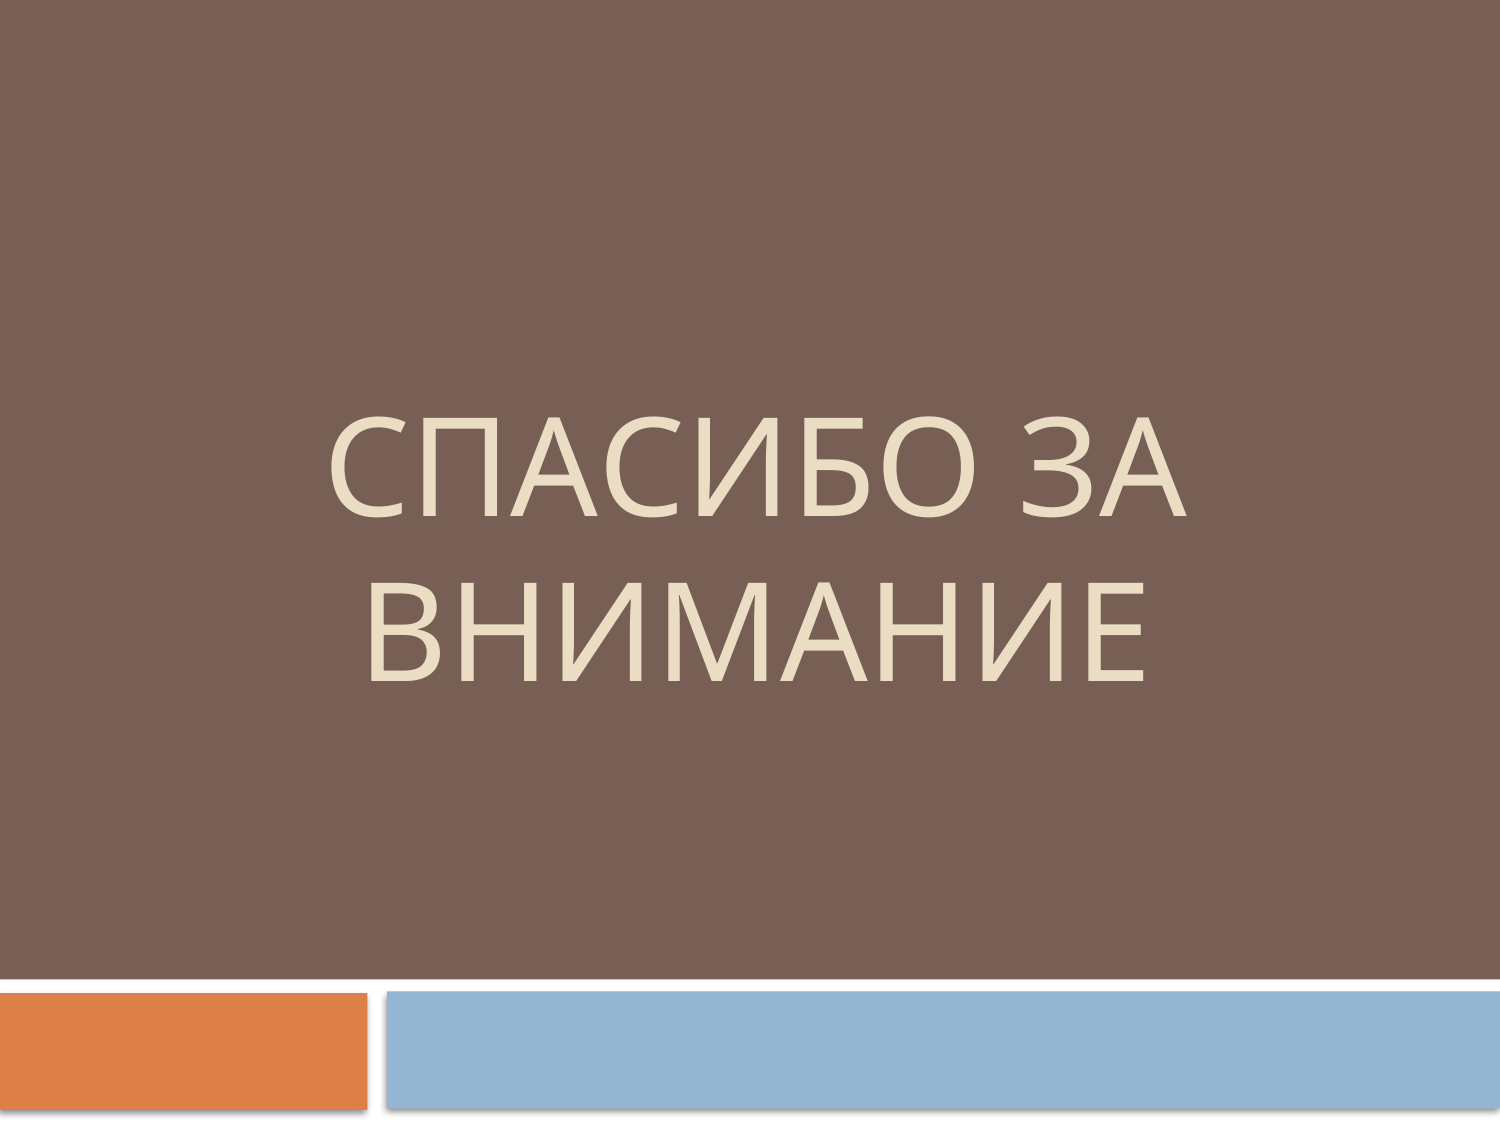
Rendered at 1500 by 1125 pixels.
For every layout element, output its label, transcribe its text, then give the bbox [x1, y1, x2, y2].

title Спасибо за внимание [159, 54, 1352, 716]
